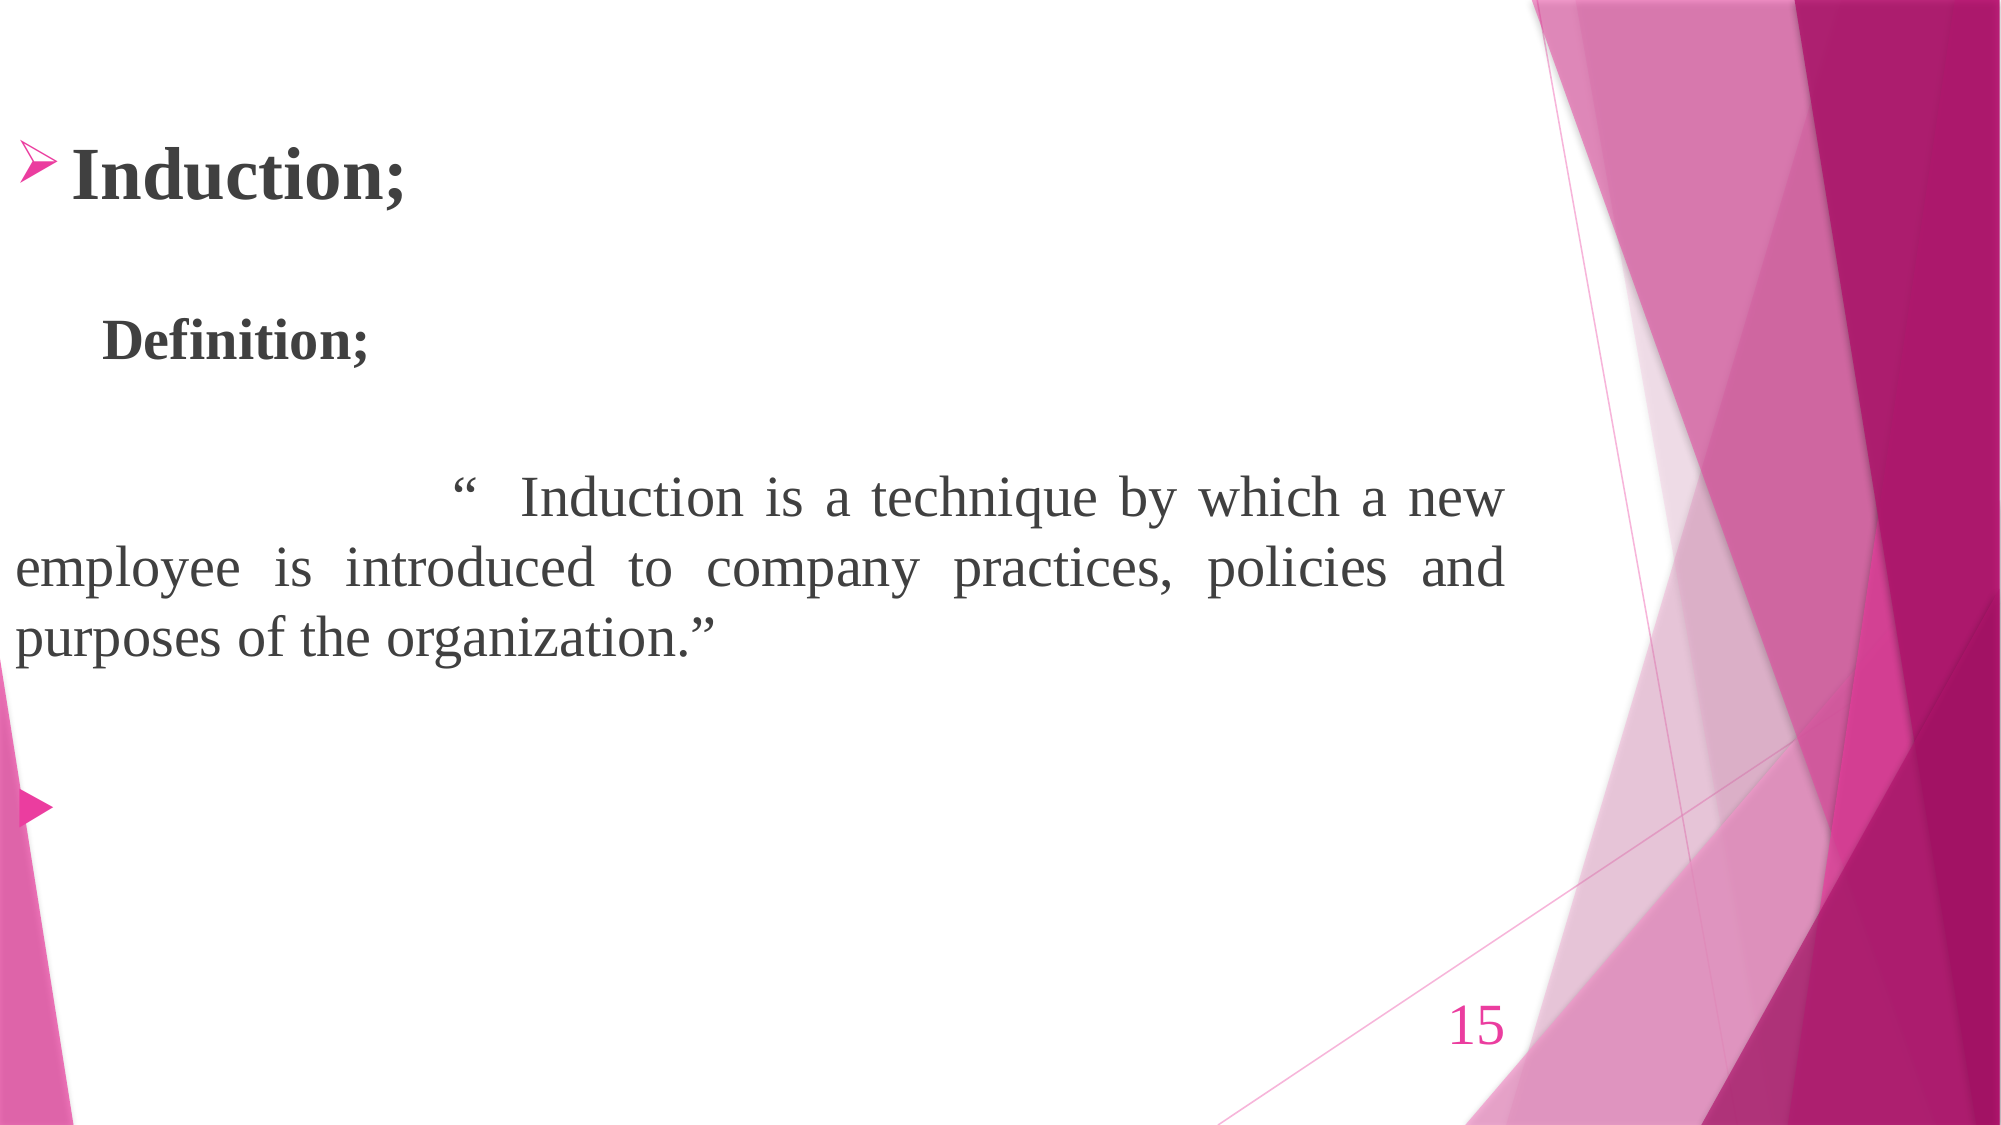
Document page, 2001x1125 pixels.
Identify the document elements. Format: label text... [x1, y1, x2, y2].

slide_number 15 [1409, 991, 1522, 1051]
list Induction; Definition; “ Induction is a technique by which a new employee is introduced to company practices, policies and purposes of the organization.” [0, 51, 1522, 1125]
